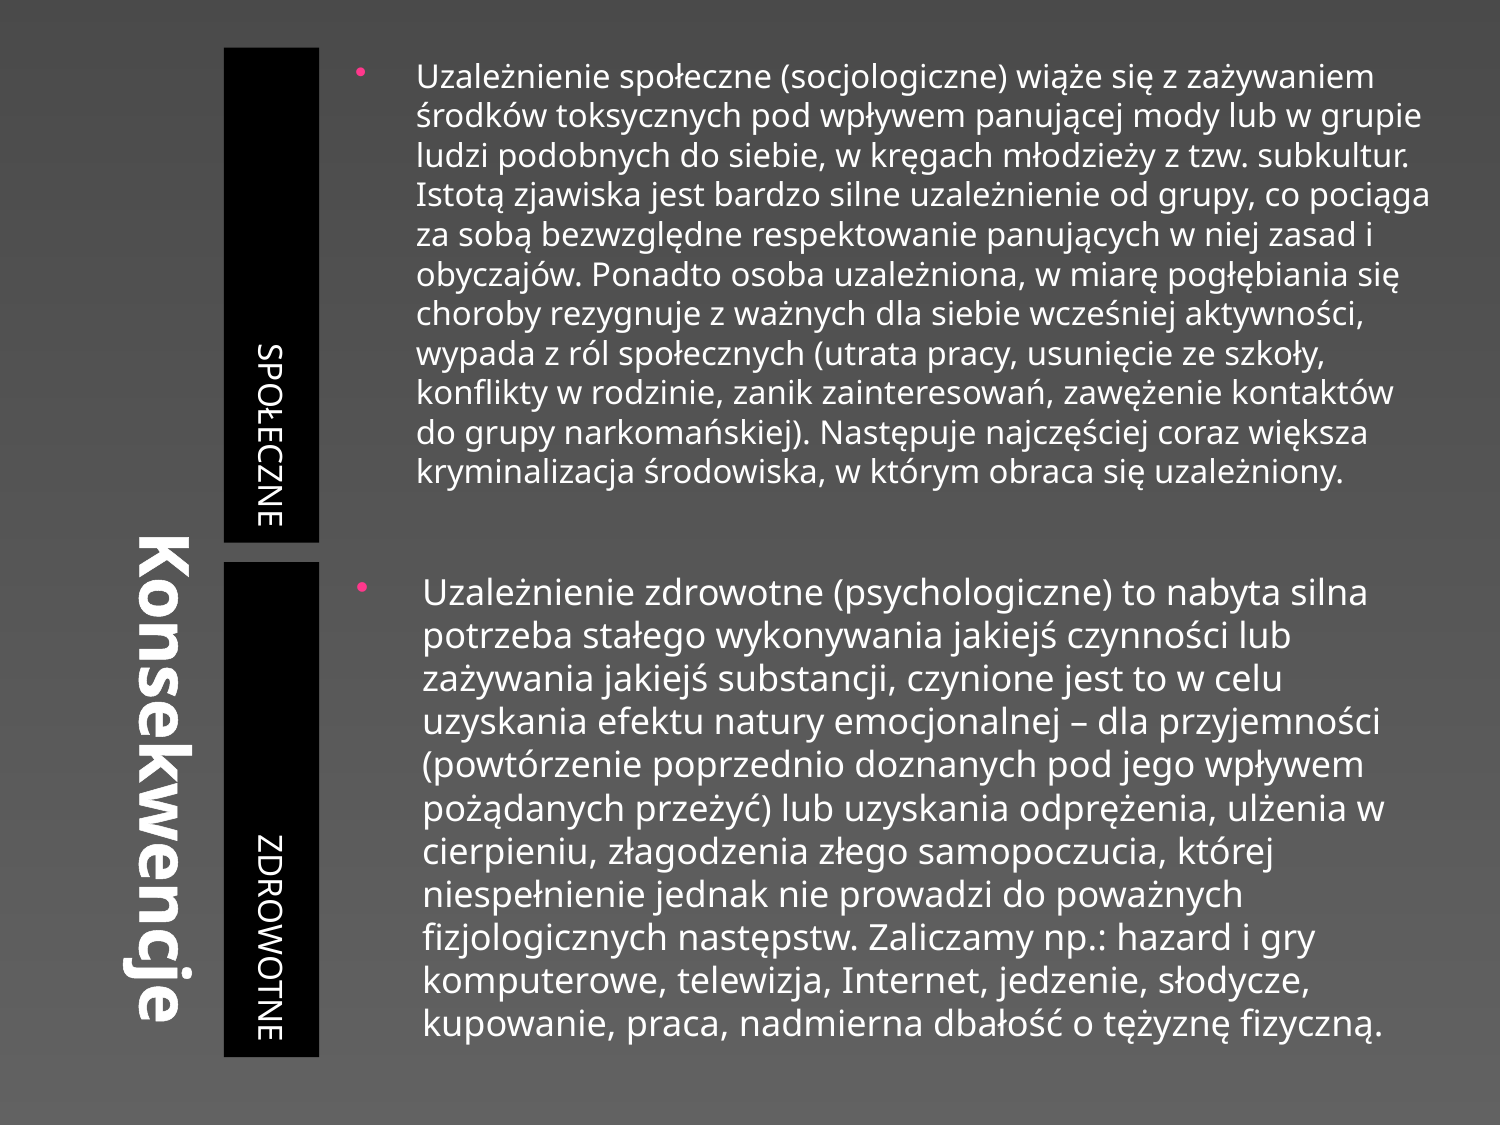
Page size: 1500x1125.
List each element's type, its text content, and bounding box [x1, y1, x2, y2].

list ZDROWOTNE [223, 561, 320, 1058]
title Konsekwencje [40, 47, 216, 1058]
list Uzależnienie zdrowotne (psychologiczne) to nabyta silna potrzeba stałego wykonywania jakiejś czynności lub zażywania jakiejś substancji, czynione jest to w celu uzyskania efektu natury emocjonalnej – dla przyjemności (powtórzenie poprzednio doznanych pod jego wpływem pożądanych przeżyć) lub uzyskania odprężenia, ulżenia w cierpieniu, złagodzenia złego samopoczucia, której niespełnienie jednak nie prowadzi do poważnych fizjologicznych następstw. Zaliczamy np.: hazard i gry komputerowe, telewizja, Internet, jedzenie, słodycze, kupowanie, praca, nadmierna dbałość o tężyznę fizyczną. [331, 562, 1457, 1058]
list Uzależnienie społeczne (socjologiczne) wiąże się z zażywaniem środków toksycznych pod wpływem panującej mody lub w grupie ludzi podobnych do siebie, w kręgach młodzieży z tzw. subkultur. Istotą zjawiska jest bardzo silne uzależnienie od grupy, co pociąga za sobą bezwzględne respektowanie panujących w niej zasad i obyczajów. Ponadto osoba uzależniona, w miarę pogłębiania się choroby rezygnuje z ważnych dla siebie wcześniej aktywności, wypada z ról społecznych (utrata pracy, usunięcie ze szkoły, konflikty w rodzinie, zanik zainteresowań, zawężenie kontaktów do grupy narkomańskiej). Następuje najczęściej coraz większa kryminalizacja środowiska, w którym obraca się uzależniony. [331, 47, 1457, 543]
list SPOŁECZNE [223, 47, 320, 544]
